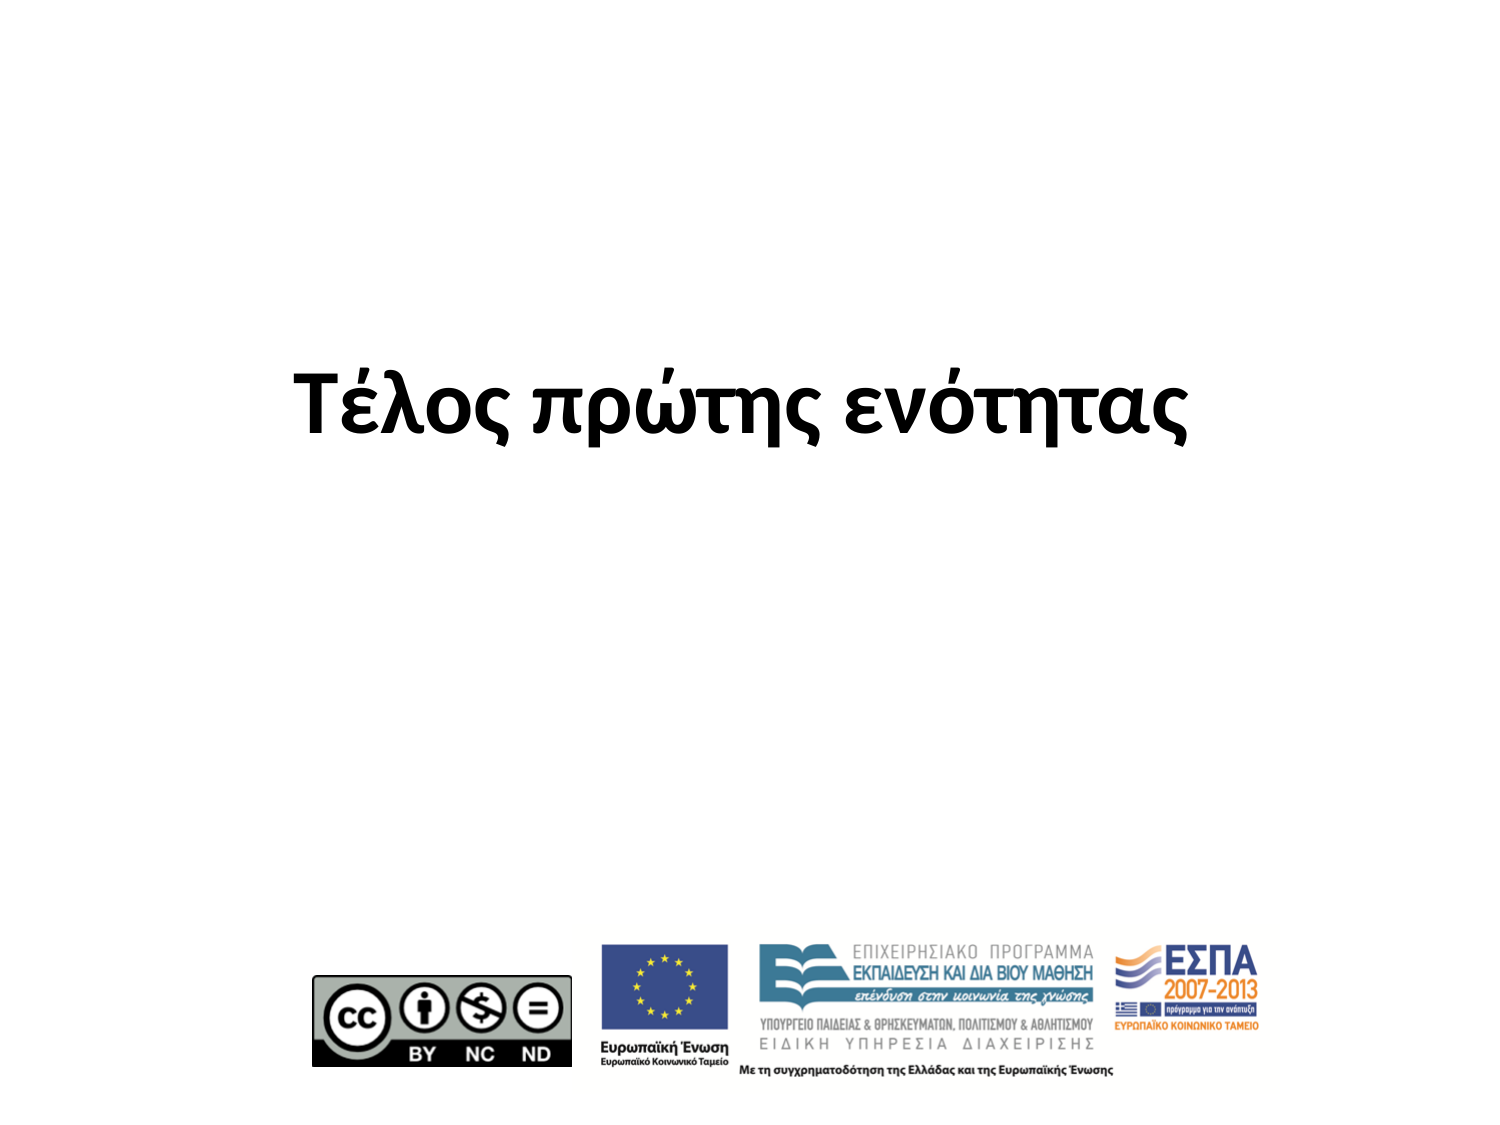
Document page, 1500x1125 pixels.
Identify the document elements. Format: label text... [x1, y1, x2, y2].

picture [312, 924, 1280, 1095]
title Τέλος πρώτης ενότητας [76, 302, 1427, 491]
